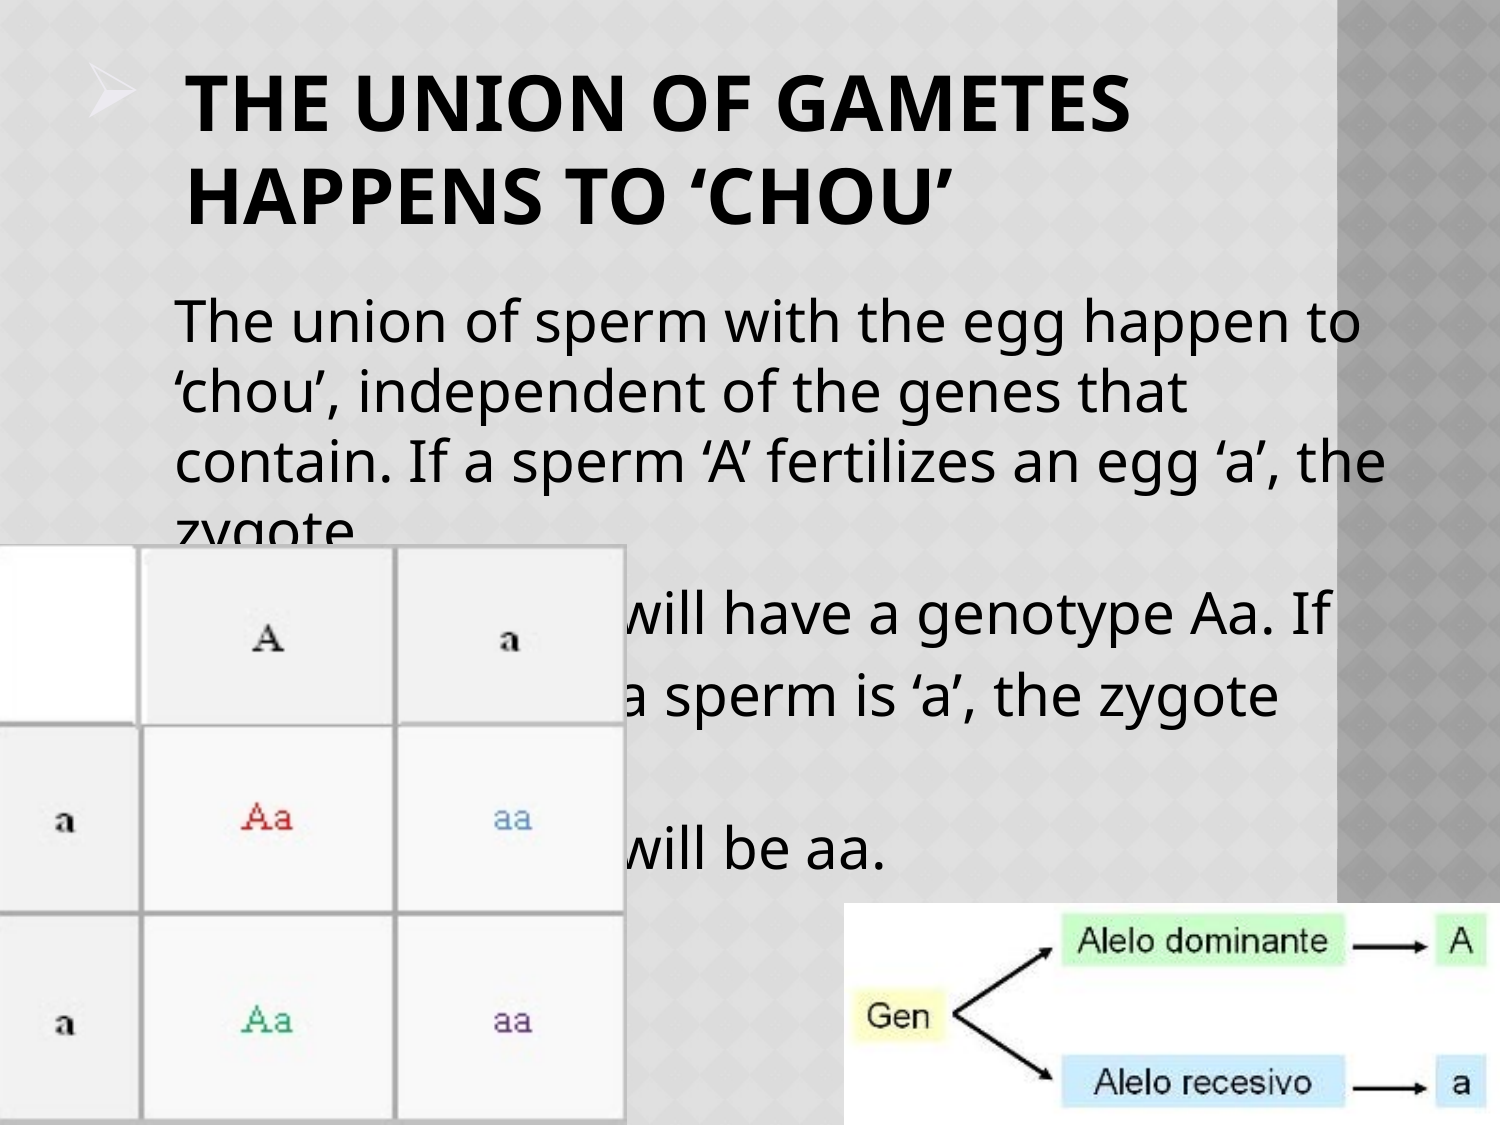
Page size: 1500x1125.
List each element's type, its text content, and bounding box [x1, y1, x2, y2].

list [0, 544, 627, 1125]
picture [843, 902, 1500, 1125]
title The union of gametes happens to ‘chou’ [75, 52, 1263, 240]
list The union of sperm with the egg happen to ‘chou’, independent of the genes that contain. If a sperm ‘A’ fertilizes an egg ‘a’, the zygote will have a genotype Aa. If a sperm is ‘a’, the zygote will be aa. [159, 276, 1436, 903]
